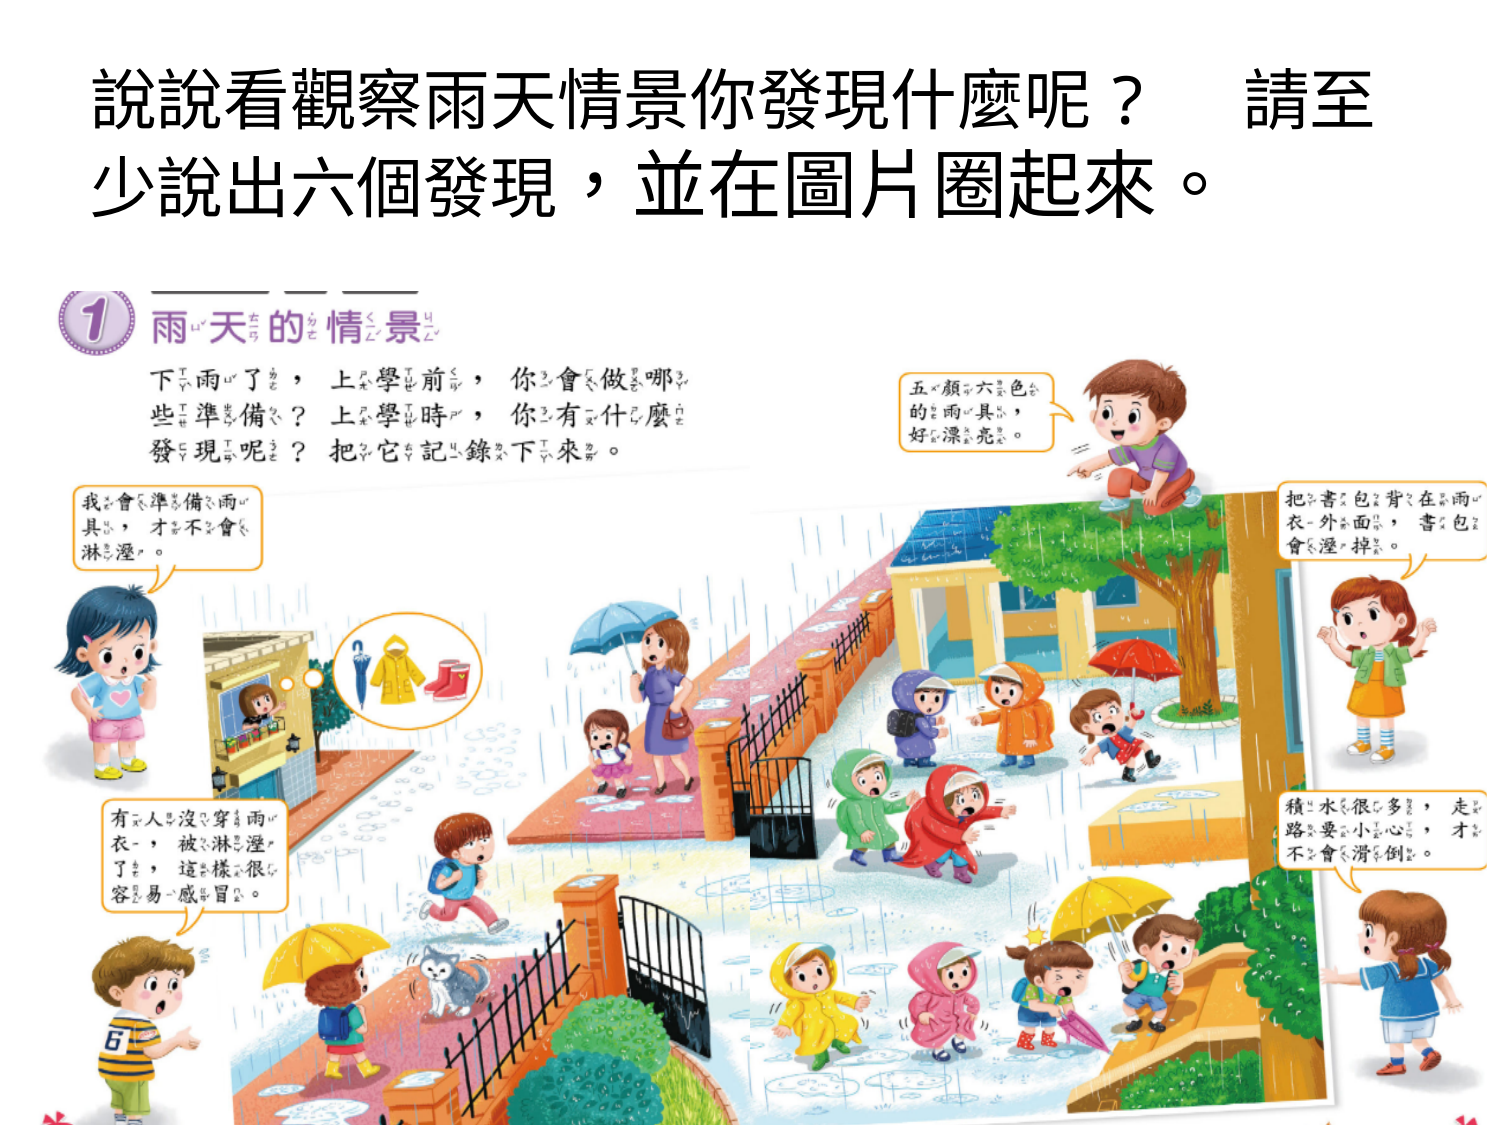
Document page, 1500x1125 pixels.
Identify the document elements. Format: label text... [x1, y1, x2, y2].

title 說說看觀察雨天情景你發現什麼呢? 請至少說出六個發現，並在圖片圈起來。 [75, 25, 1425, 260]
picture [38, 290, 1487, 1125]
